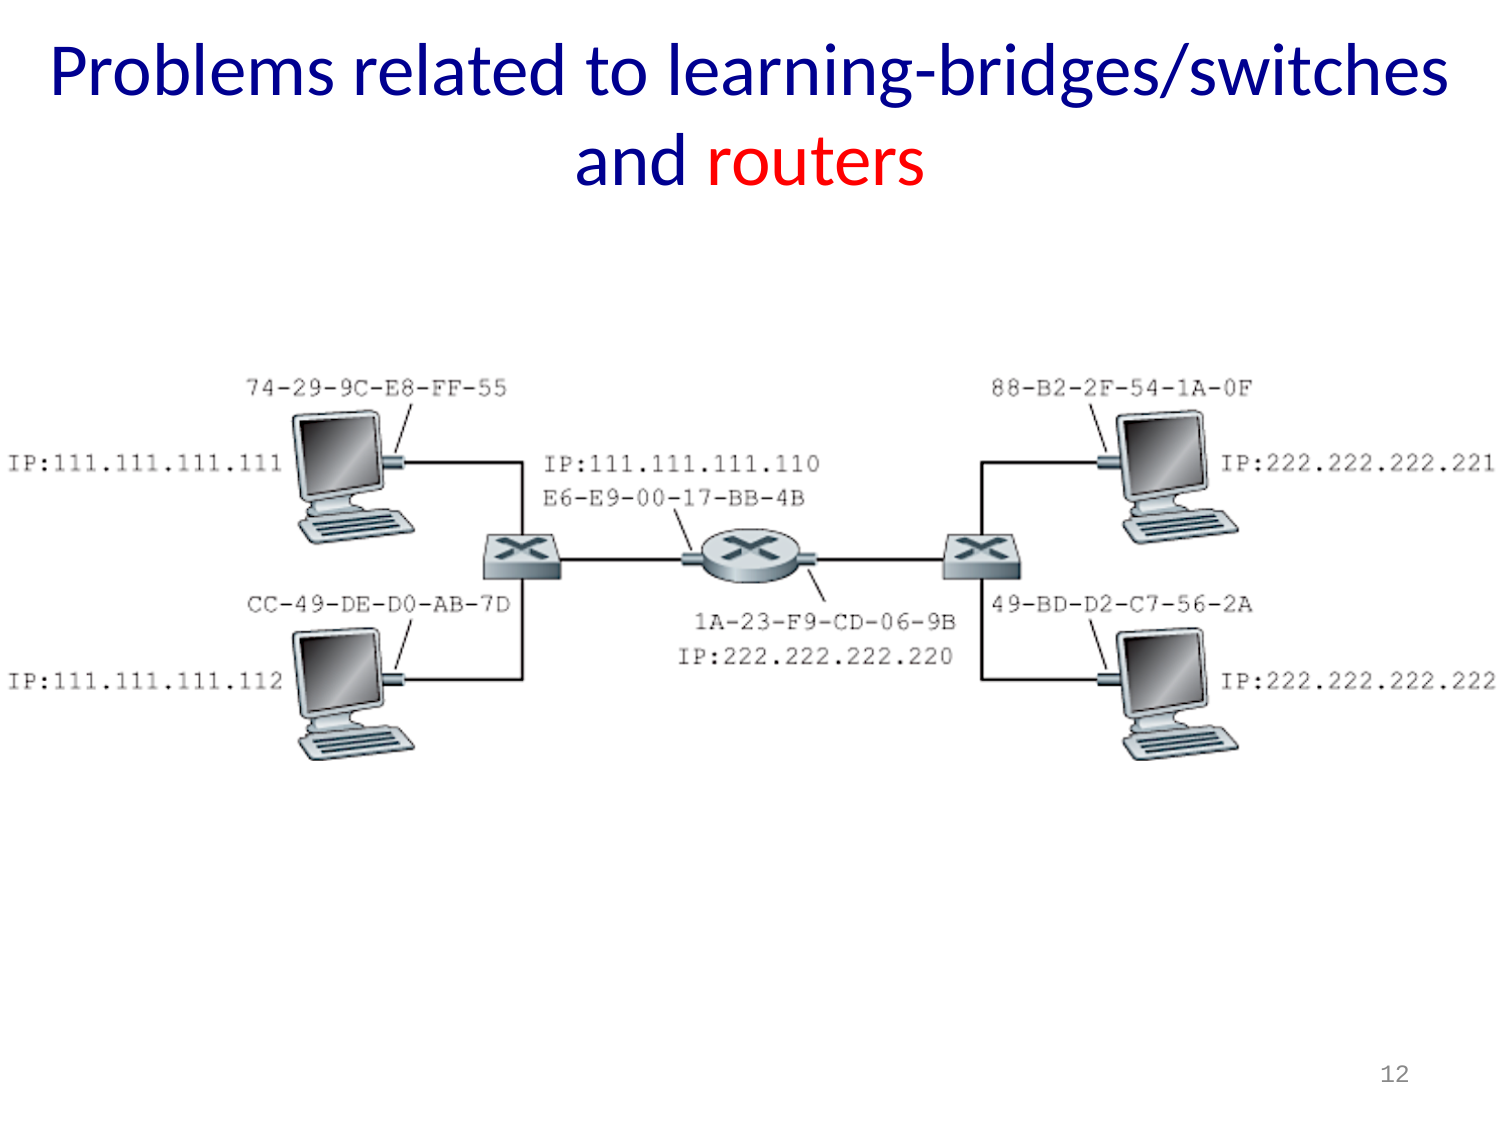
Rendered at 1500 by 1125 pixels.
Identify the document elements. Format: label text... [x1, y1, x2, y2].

picture [0, 335, 1500, 790]
text_box Problems related to learning-bridges/switches and routers [0, 12, 1500, 141]
slide_number 12 [1074, 1042, 1425, 1103]
